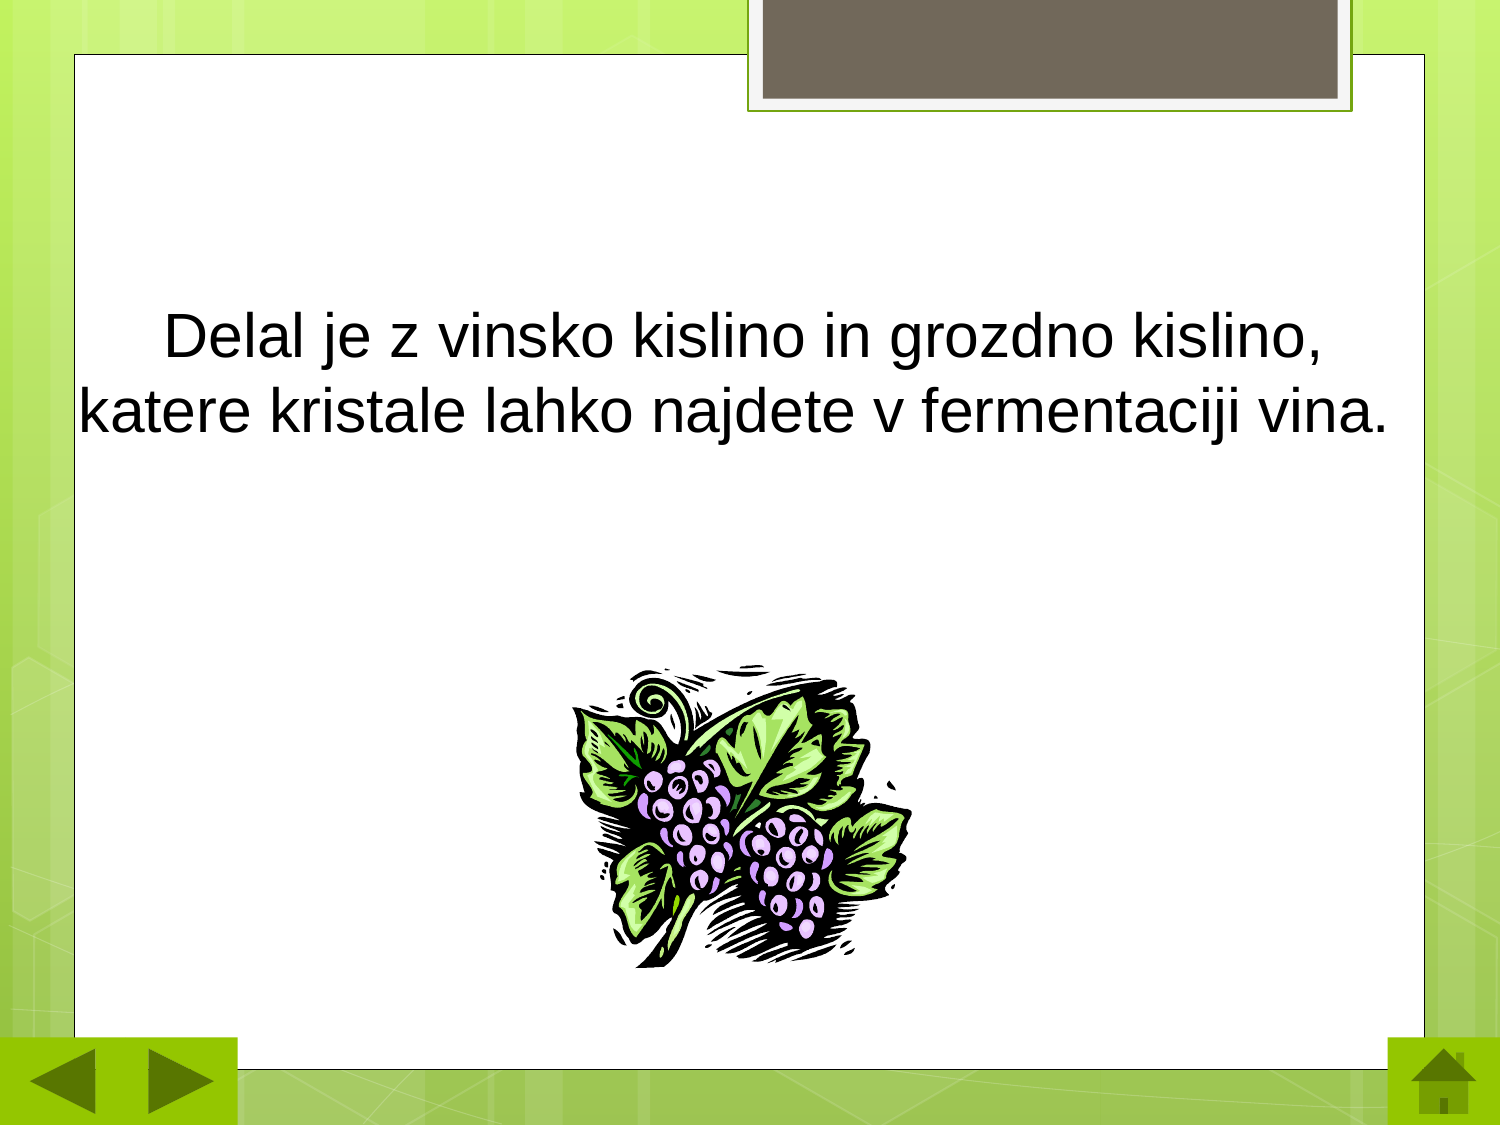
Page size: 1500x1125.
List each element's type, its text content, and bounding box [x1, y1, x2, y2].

text_box Delal je z vinsko kislino in grozdno kislino, katere kristale lahko najdete v fermentaciji vina. [62, 224, 1425, 445]
picture [570, 662, 917, 974]
text_box [0, 1037, 125, 1125]
text_box [1387, 1037, 1500, 1125]
text_box [125, 1037, 238, 1125]
